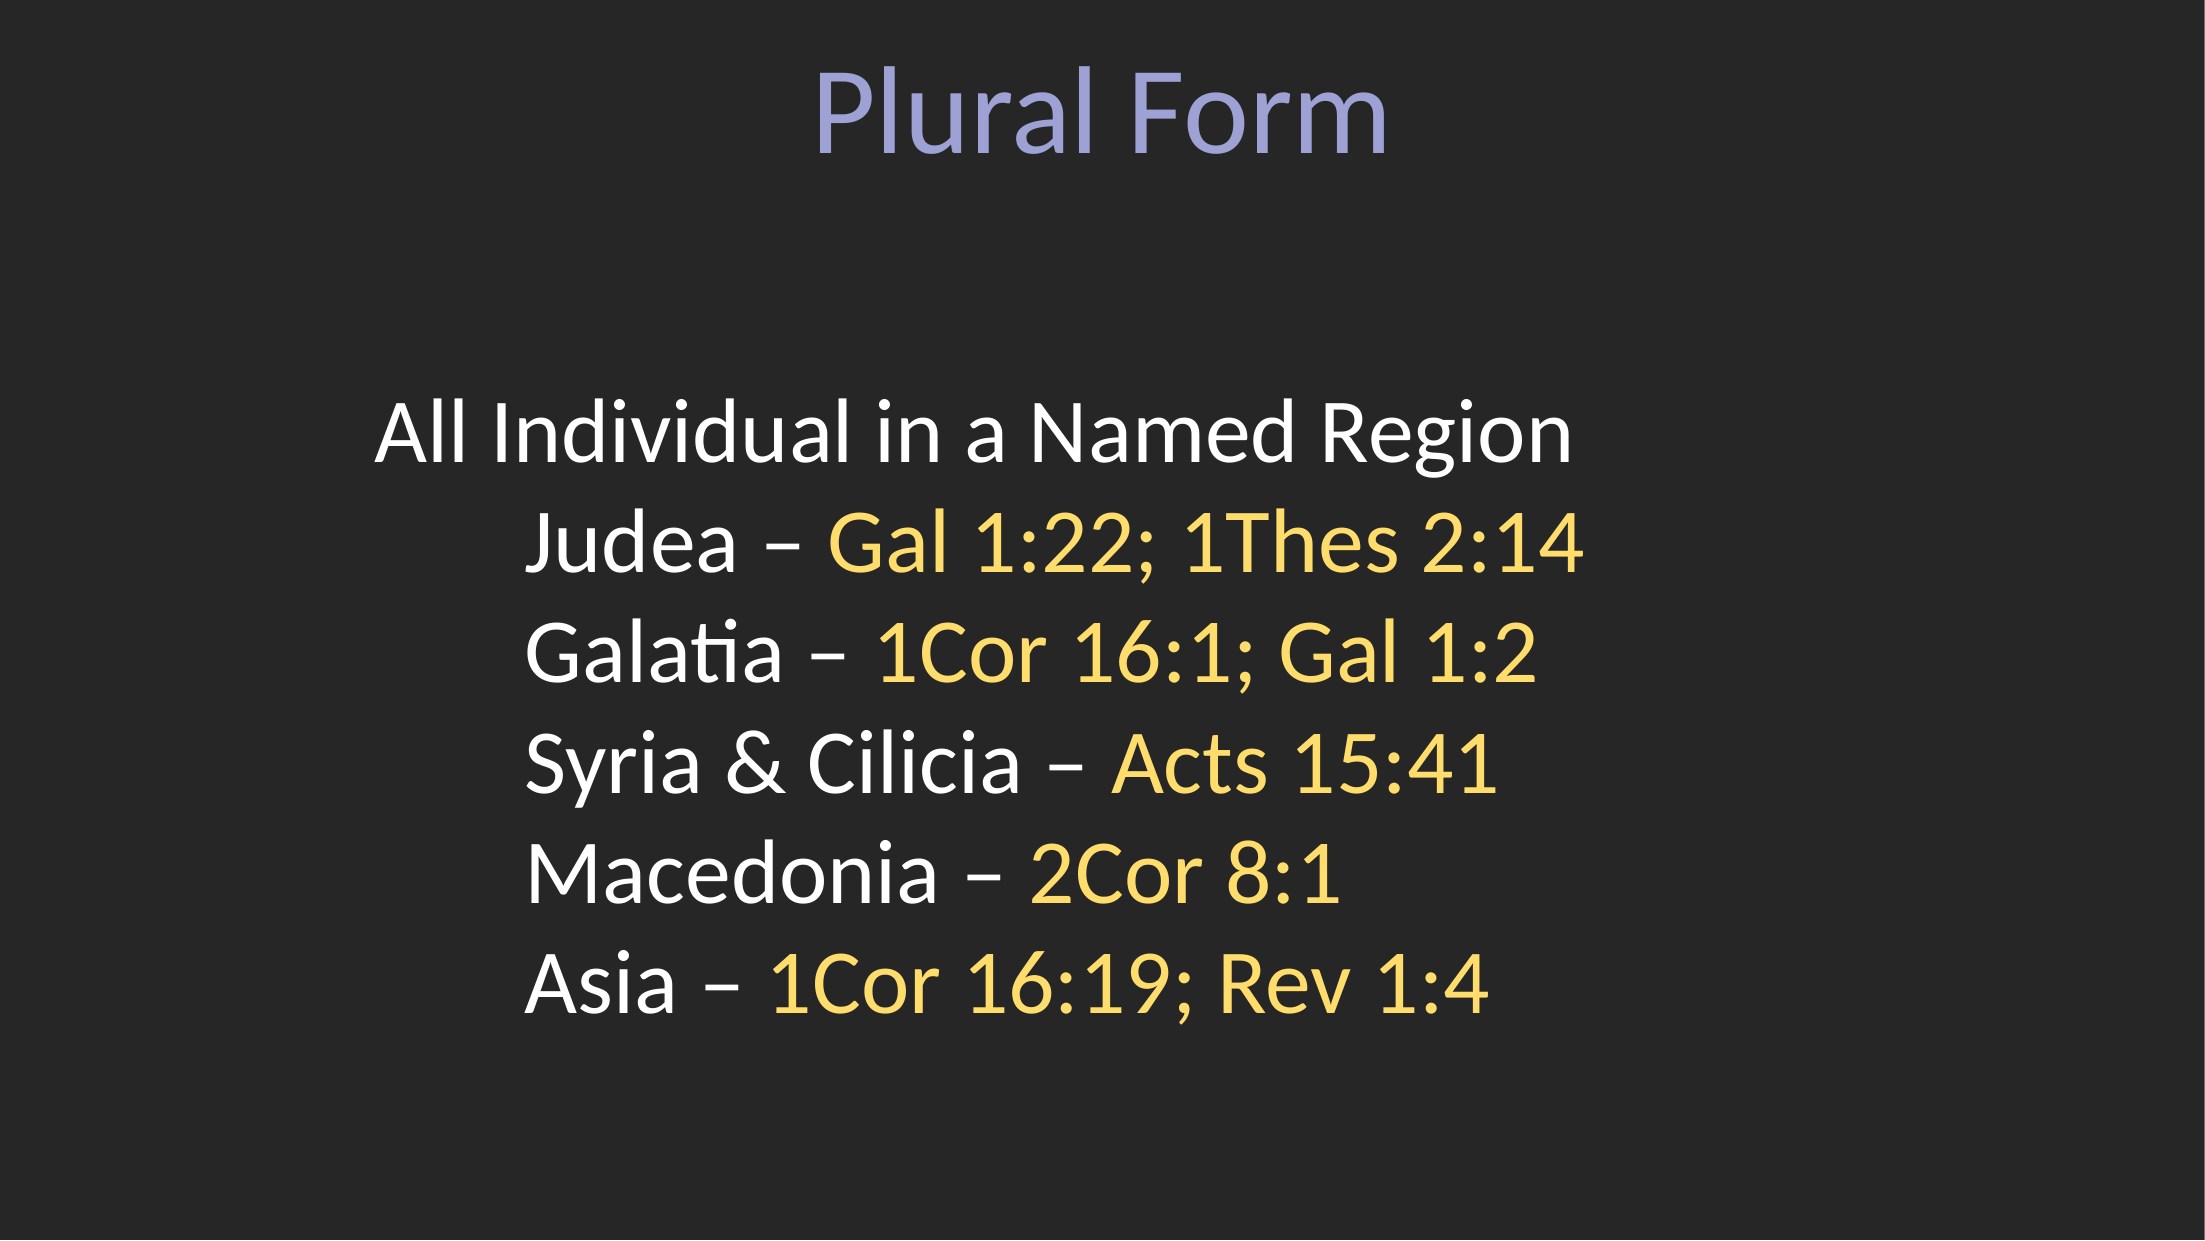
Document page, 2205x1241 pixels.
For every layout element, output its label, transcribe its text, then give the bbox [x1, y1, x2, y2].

title Plural Form [358, 0, 1847, 207]
list All Individual in a Named Region Judea – Gal 1:22; 1Thes 2:14 Galatia – 1Cor 16:1; Gal 1:2 Syria & Cilicia – Acts 15:41 Macedonia – 2Cor 8:1 Asia – 1Cor 16:19; Rev 1:4 [358, 220, 1847, 1183]
